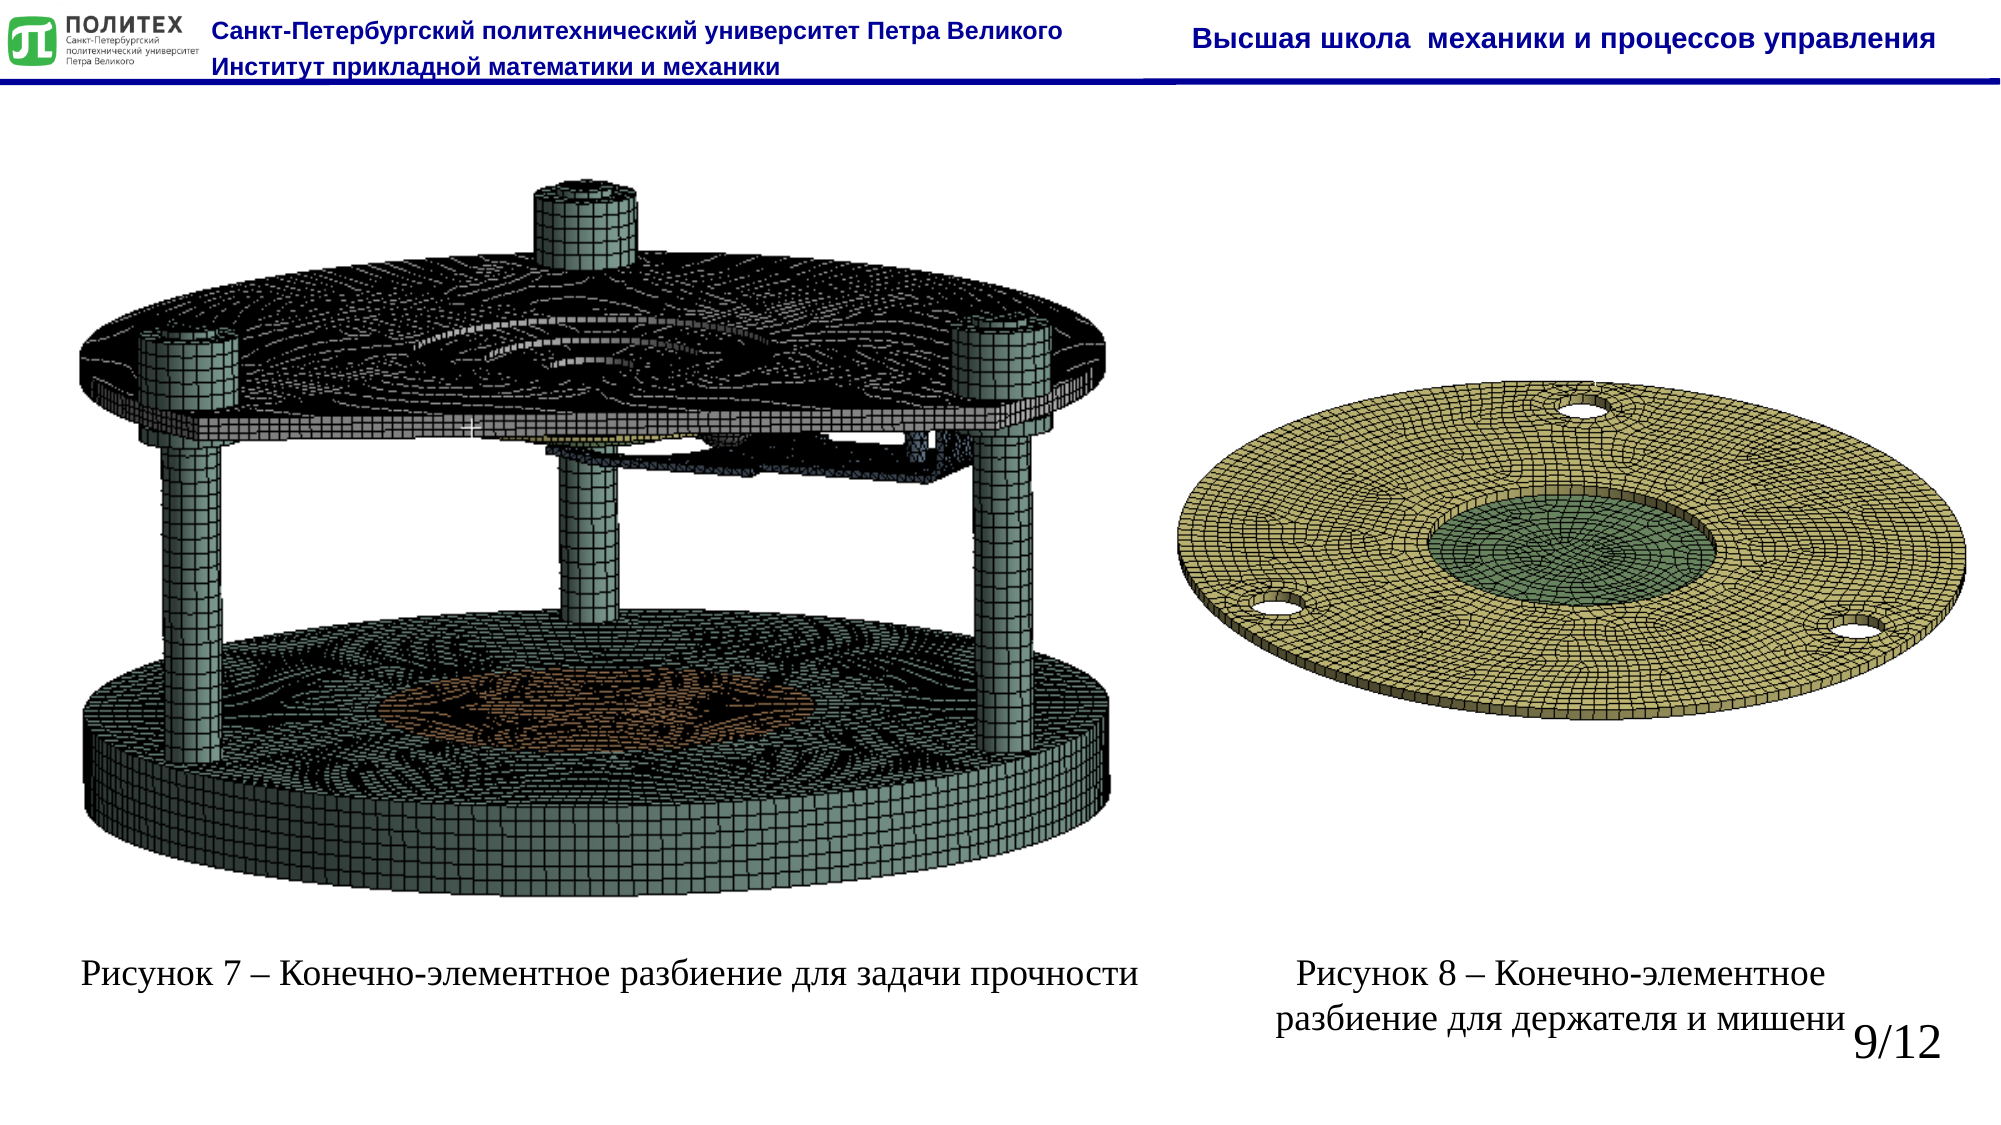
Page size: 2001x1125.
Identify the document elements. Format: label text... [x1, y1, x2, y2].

text_box Рисунок 8 – Конечно-элементное разбиение для держателя и мишени [1200, 941, 1922, 1091]
picture [19, 148, 2000, 942]
text_box Рисунок 7 – Конечно-элементное разбиение для задачи прочности [54, 941, 1166, 1001]
text_box 9/12 [1838, 1001, 1969, 1077]
picture [3, 5, 206, 77]
